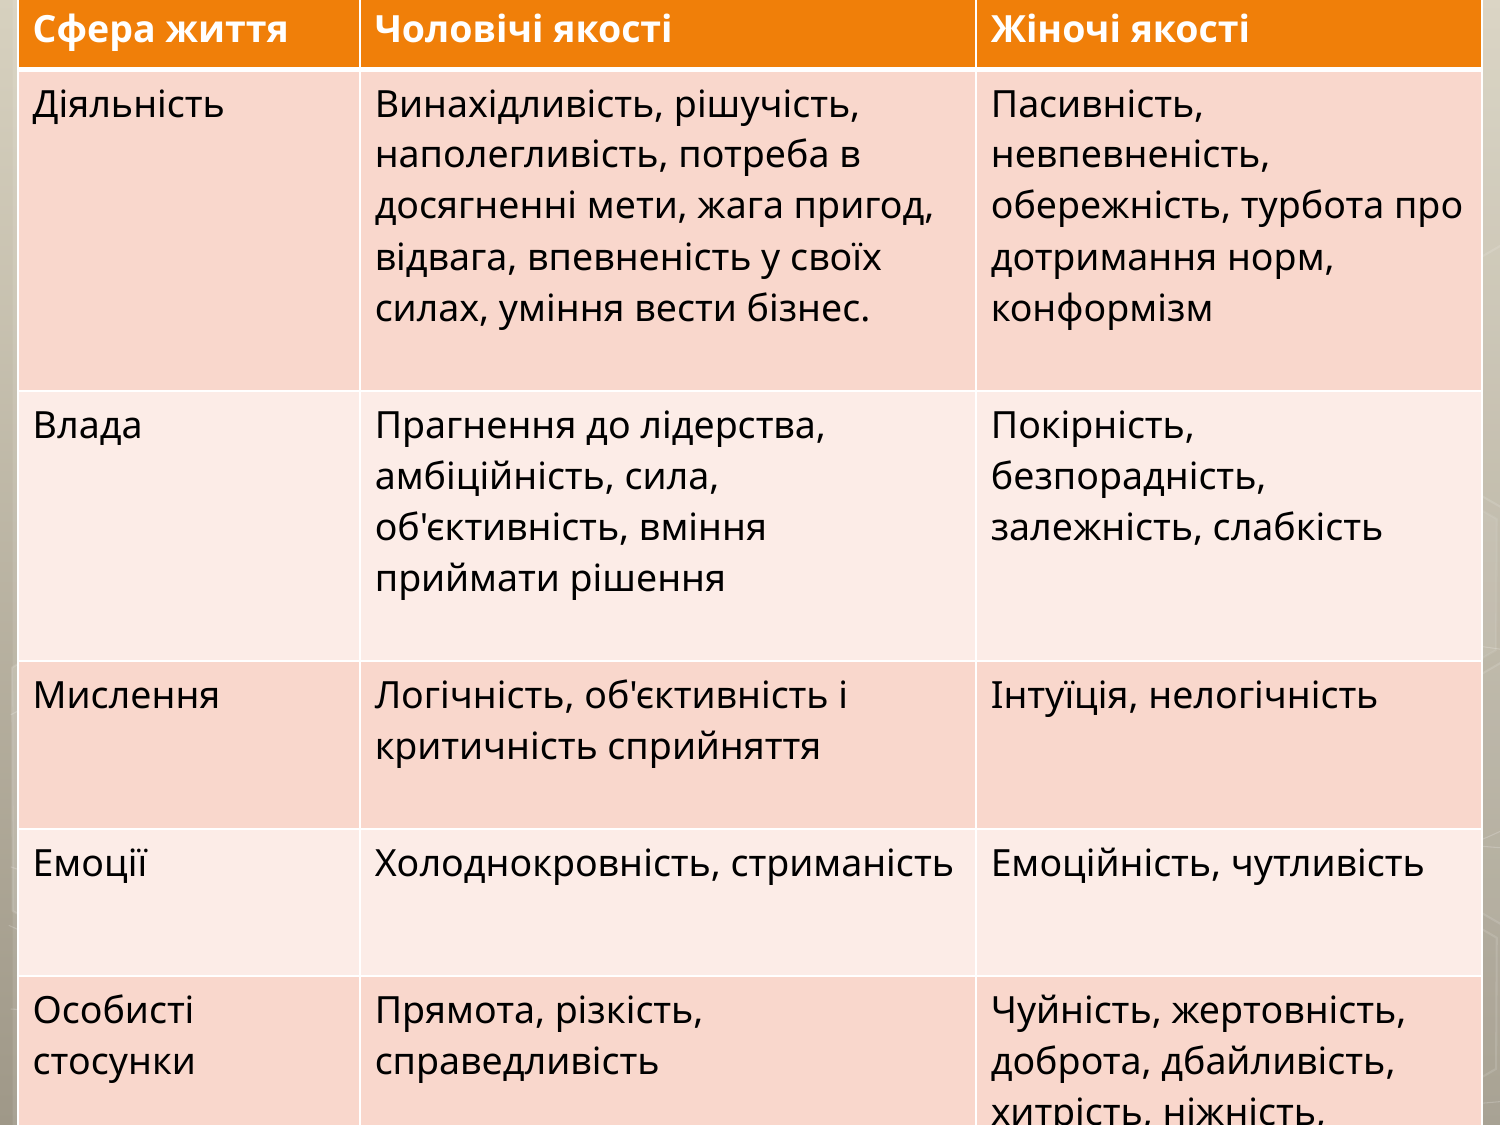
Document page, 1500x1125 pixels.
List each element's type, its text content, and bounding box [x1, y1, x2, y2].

table_header Чоловічі якості [361, 0, 975, 67]
table_cell Холоднокровність, стриманість [361, 830, 975, 975]
table_cell Інтуїція, нелогічність [977, 662, 1481, 828]
table_cell Логічність, об'єктивність і критичність сприйняття [361, 662, 975, 828]
table_cell Влада [19, 392, 359, 660]
table_header Жіночі якості [977, 0, 1481, 67]
table_cell Мислення [19, 662, 359, 828]
table_cell Прагнення до лідерства, амбіційність, сила, об'єктивність, вміння приймати рішення [361, 392, 975, 660]
table_cell Чуйність, жертовність, доброта, дбайливість, хитрість, ніжність, сварливість, підступність [977, 977, 1481, 1125]
table_cell Особисті стосунки [19, 977, 359, 1125]
table_cell Діяльність [19, 72, 359, 390]
table_cell Прямота, різкість, справедливість [361, 977, 975, 1125]
table_cell Покірність, безпорадність, залежність, слабкість [977, 392, 1481, 660]
table_cell Винахідливість, рішучість, наполегливість, потреба в досягненні мети, жага пригод, відвага, впевненість у своїх силах, уміння вести бізнес. [361, 72, 975, 390]
table_cell Пасивність, невпевненість, обережність, турбота про дотримання норм, конформізм [977, 72, 1481, 390]
table_header Сфера життя [19, 0, 359, 67]
table_cell Емоції [19, 830, 359, 975]
table_cell Емоційність, чутливість [977, 830, 1481, 975]
